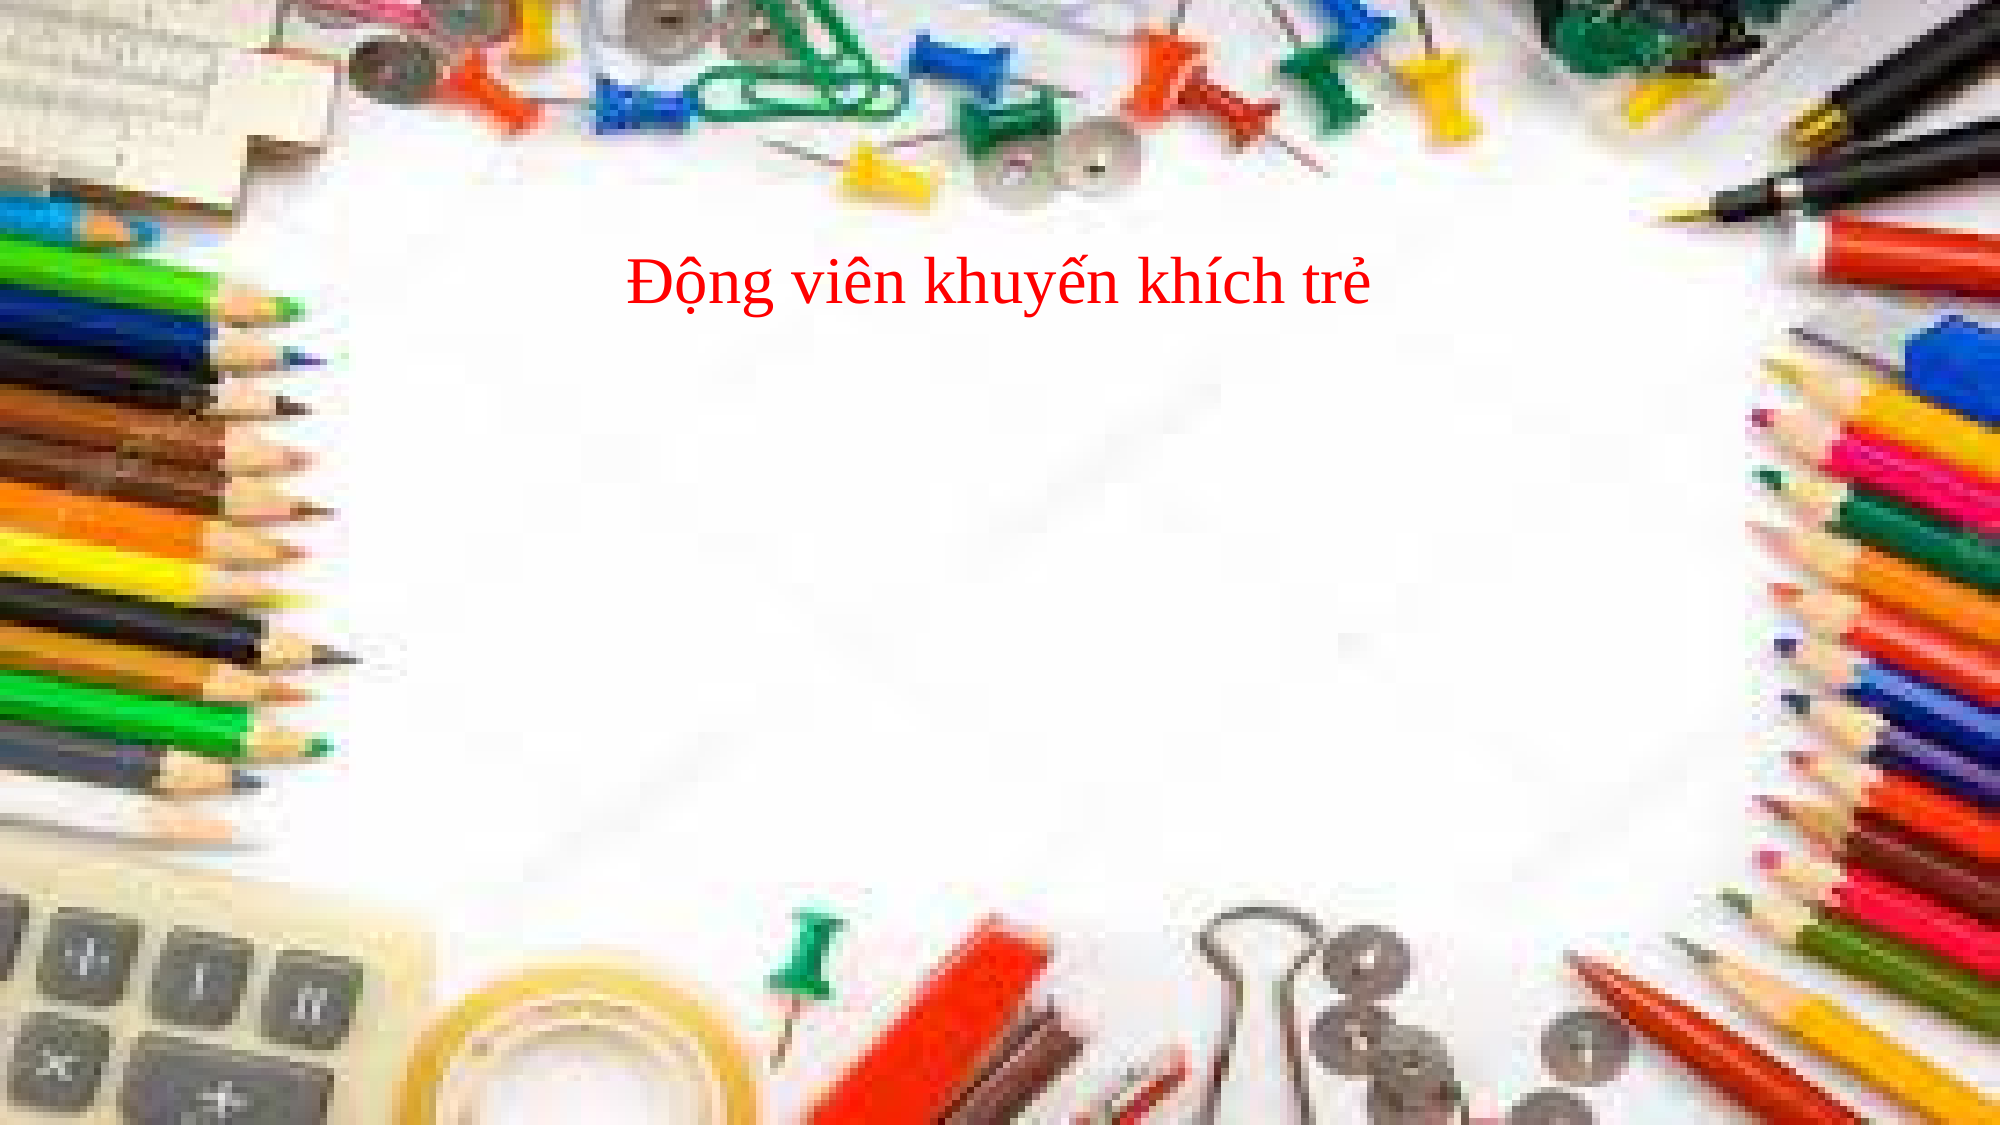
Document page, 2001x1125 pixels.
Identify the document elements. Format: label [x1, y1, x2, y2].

list [0, 0, 2000, 1125]
